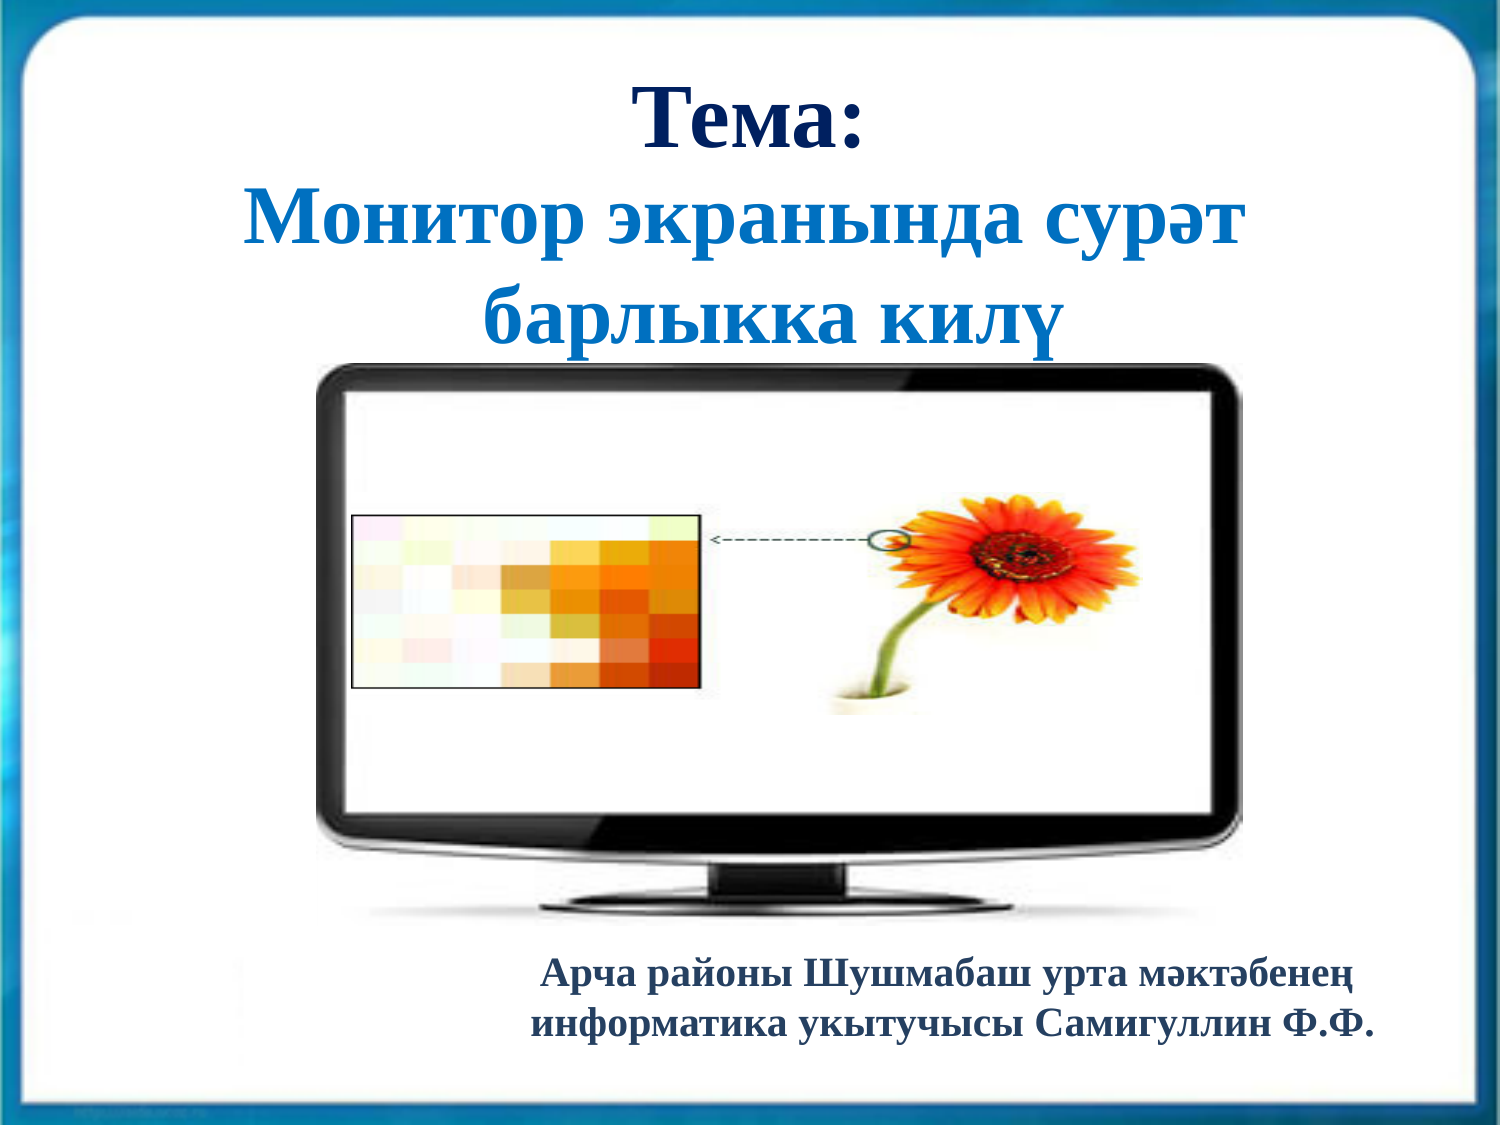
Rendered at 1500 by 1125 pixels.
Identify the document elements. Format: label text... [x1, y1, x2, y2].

list Монитор экранында сурәт барлыкка килү [70, 152, 1421, 1032]
picture [0, 0, 1500, 1125]
text_box Арча районы Шушмабаш урта мәктәбенең информатика укытучысы Самигуллин Ф.Ф. [515, 937, 1436, 1053]
title Тема: [75, 45, 1425, 176]
